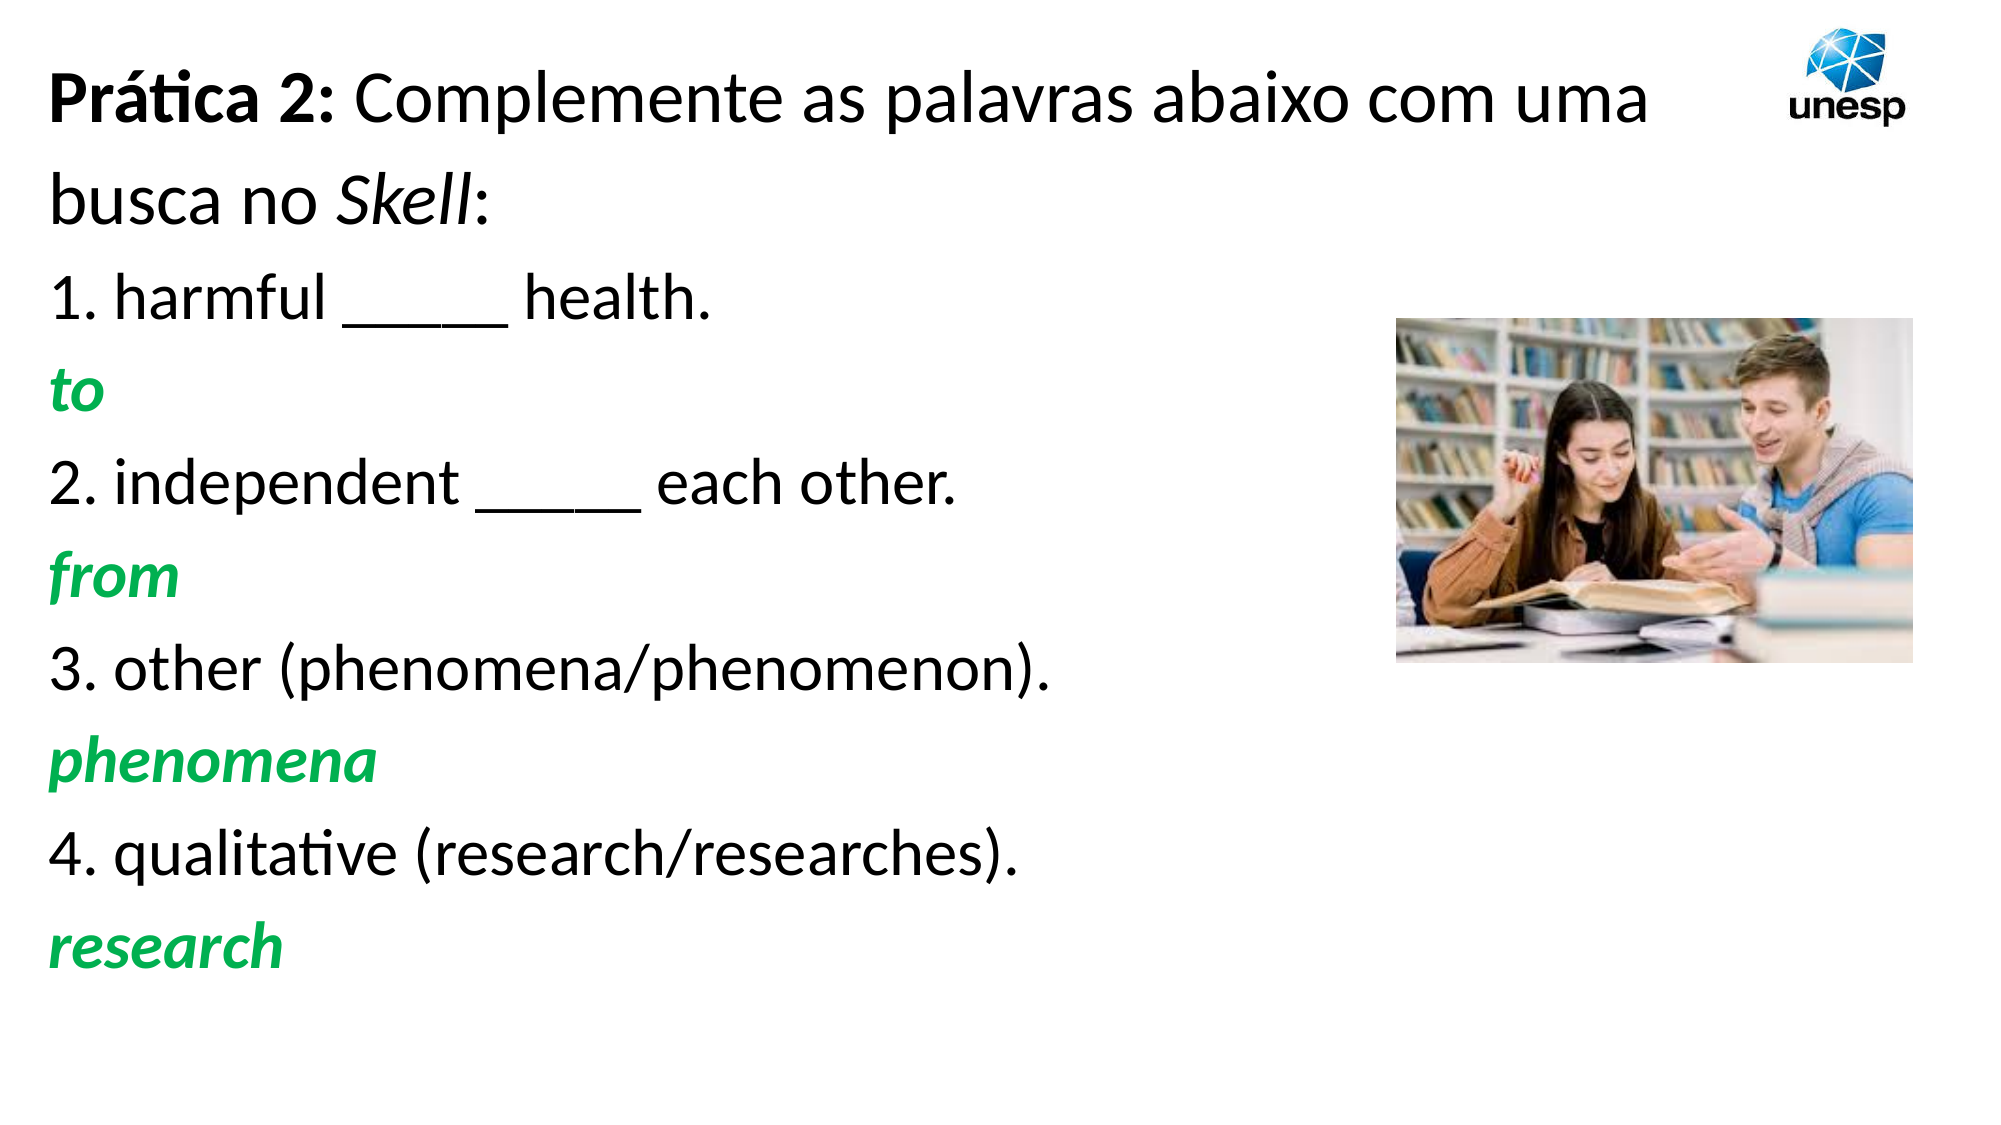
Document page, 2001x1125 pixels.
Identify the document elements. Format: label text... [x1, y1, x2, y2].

text_box Prática 2: Complemente as palavras abaixo com uma busca no Skell: 1. harmful _____ health. to 2. independent _____ each other. from 3. other (phenomena/phenomenon). phenomena 4. qualitative (research/researches). research [33, 50, 1962, 1059]
picture [1755, 21, 1940, 132]
picture [1395, 317, 1914, 664]
